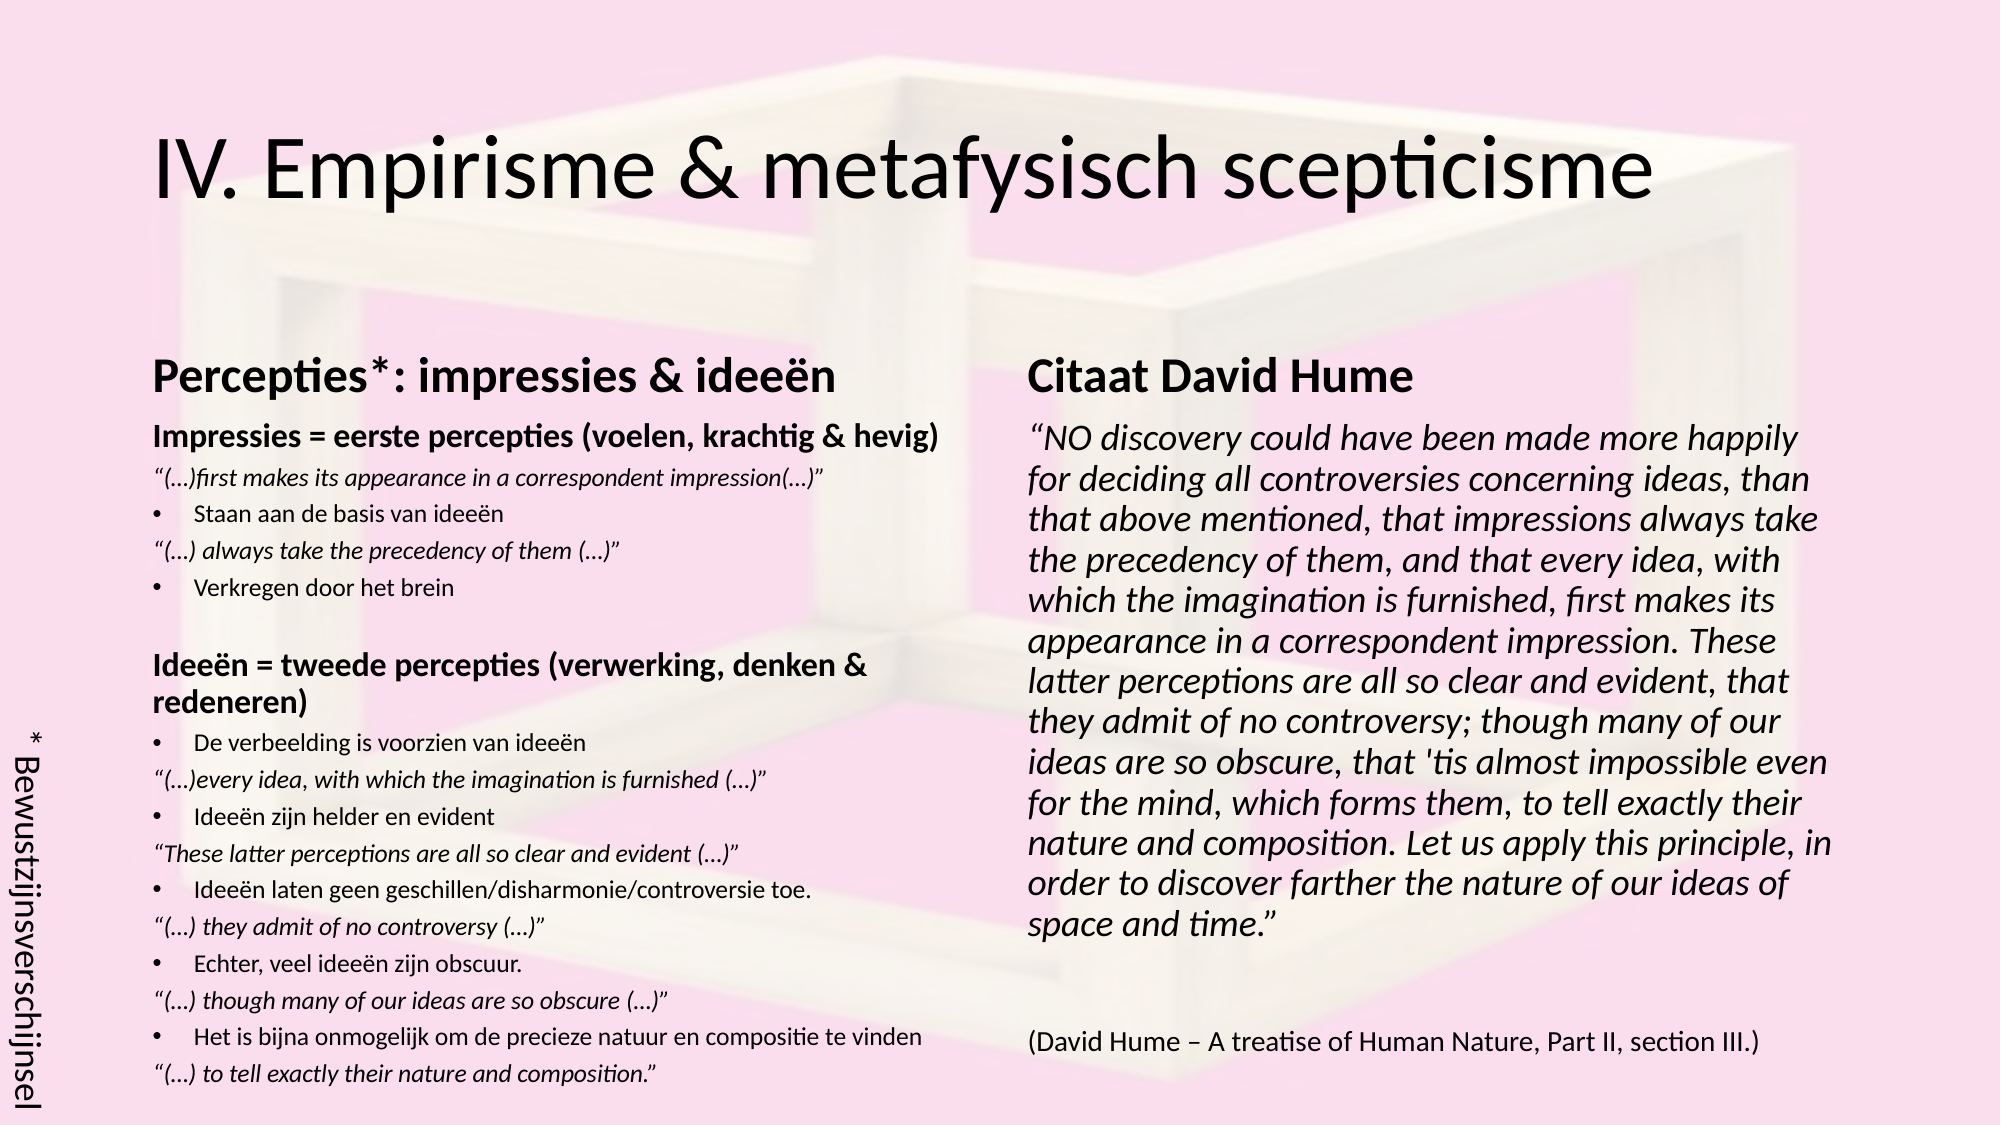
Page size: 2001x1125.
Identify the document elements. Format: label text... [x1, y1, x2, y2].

list Percepties*: impressies & ideeën [137, 275, 984, 410]
list Impressies = eerste percepties (voelen, krachtig & hevig) “(…)first makes its appearance in a correspondent impression(…)” Staan aan de basis van ideeën “(…) always take the precedency of them (…)” Verkregen door het brein Ideeën = tweede percepties (verwerking, denken & redeneren) De verbeelding is voorzien van ideeën “(…)every idea, with which the imagination is furnished (…)” Ideeën zijn helder en evident “These latter perceptions are all so clear and evident (…)” Ideeën laten geen geschillen/disharmonie/controversie toe. “(…) they admit of no controversy (…)” Echter, veel ideeën zijn obscuur. “(…) though many of our ideas are so obscure (…)” Het is bijna onmogelijk om de precieze natuur en compositie te vinden “(…) to tell exactly their nature and composition.” [137, 410, 984, 1110]
title IV. Empirisme & metafysisch scepticisme [137, 59, 1941, 278]
list “NO discovery could have been made more happily for deciding all controversies concerning ideas, than that above mentioned, that impressions always take the precedency of them, and that every idea, with which the imagination is furnished, first makes its appearance in a correspondent impression. These latter perceptions are all so clear and evident, that they admit of no controversy; though many of our ideas are so obscure, that 'tis almost impossible even for the mind, which forms them, to tell exactly their nature and composition. Let us apply this principle, in order to discover farther the nature of our ideas of space and time.” (David Hume – A treatise of Human Nature, Part II, section III.) [1012, 410, 1863, 1016]
list Citaat David Hume [1012, 275, 1863, 410]
text_box * Bewustzijnsverschijnsel [0, 713, 61, 1125]
